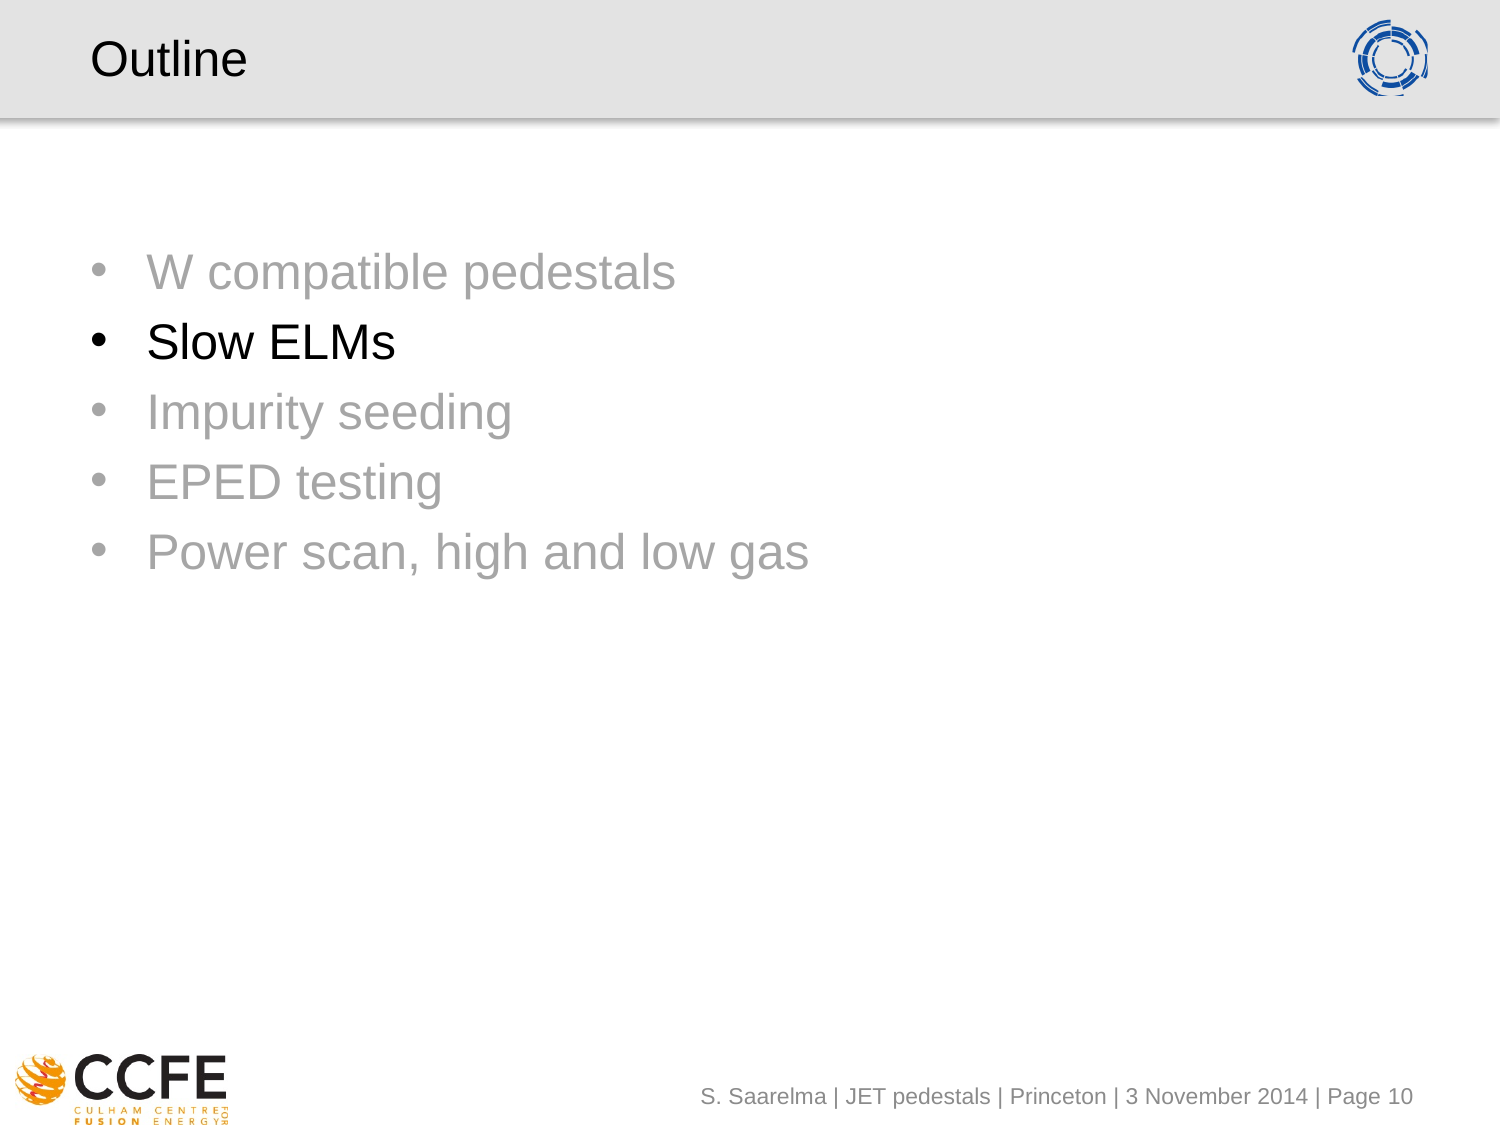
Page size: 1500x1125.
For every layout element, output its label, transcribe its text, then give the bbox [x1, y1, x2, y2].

list W compatible pedestals Slow ELMs Impurity seeding EPED testing Power scan, high and low gas [75, 231, 1425, 1035]
title Outline [75, 0, 786, 130]
footer S. Saarelma | JET pedestals | Princeton | 3 November 2014 | Page 10 [76, 1073, 1429, 1118]
picture [15, 1054, 228, 1125]
